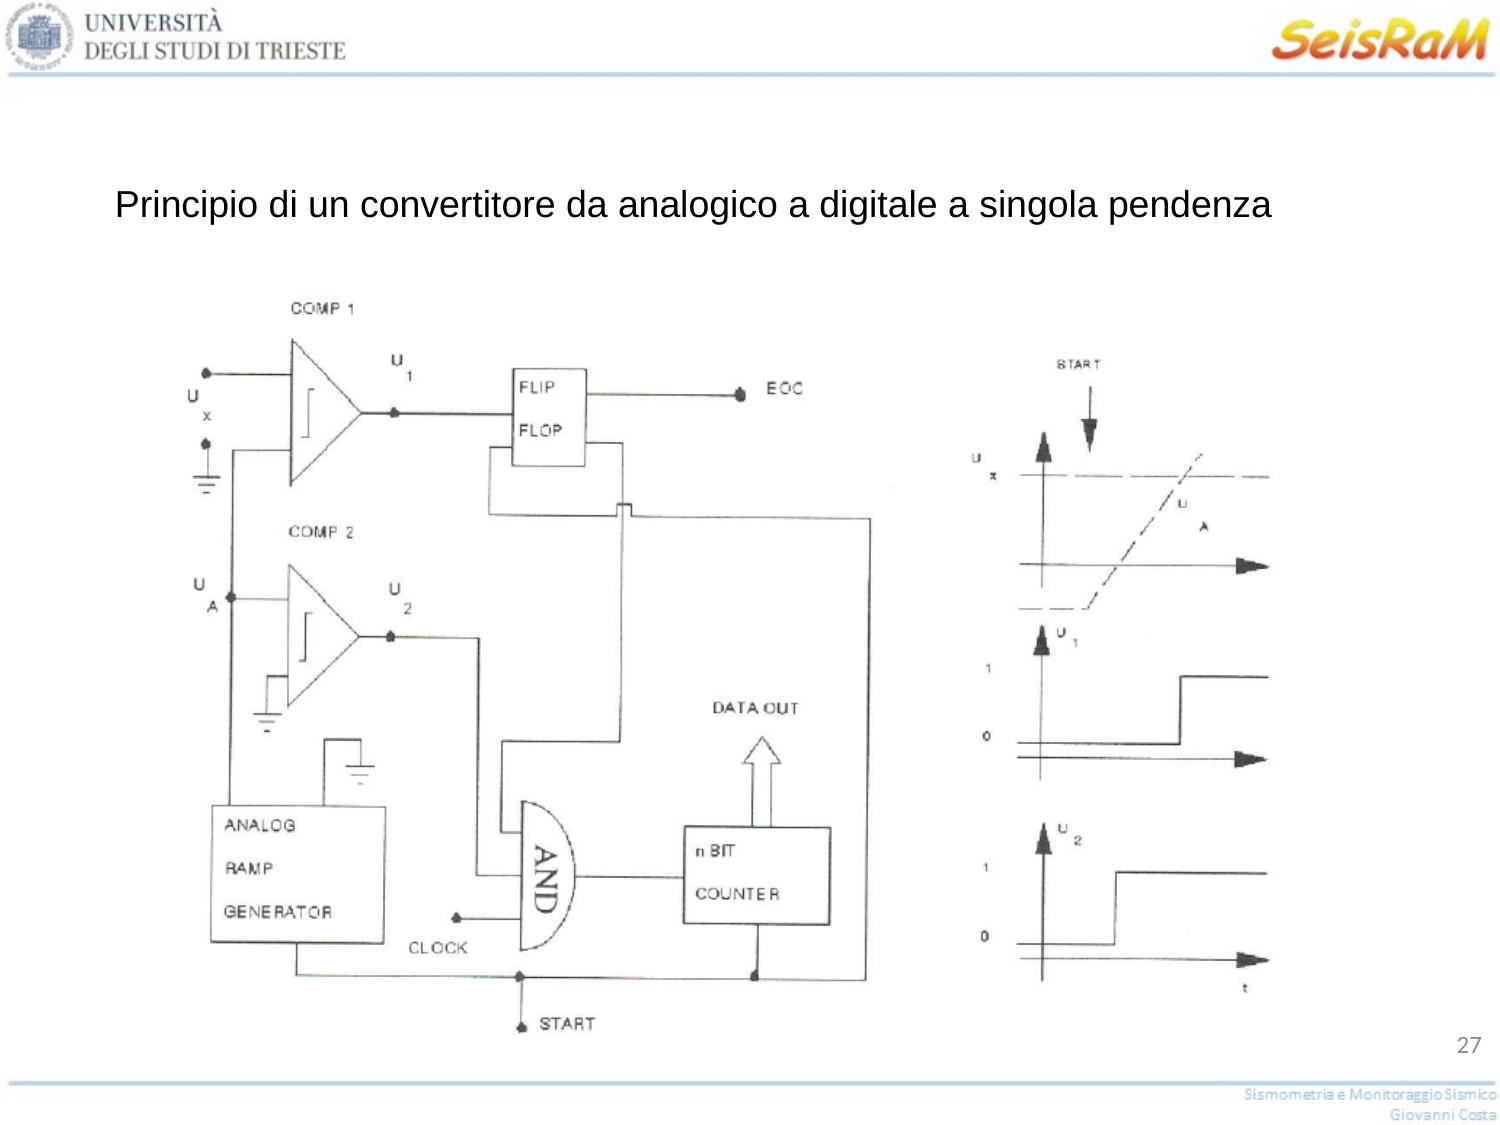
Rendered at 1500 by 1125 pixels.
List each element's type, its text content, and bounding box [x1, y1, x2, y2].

picture [0, 0, 1500, 1125]
slide_number 27 [1159, 1013, 1498, 1074]
text_box Principio di un convertitore da analogico a digitale a singola pendenza [100, 172, 1412, 233]
